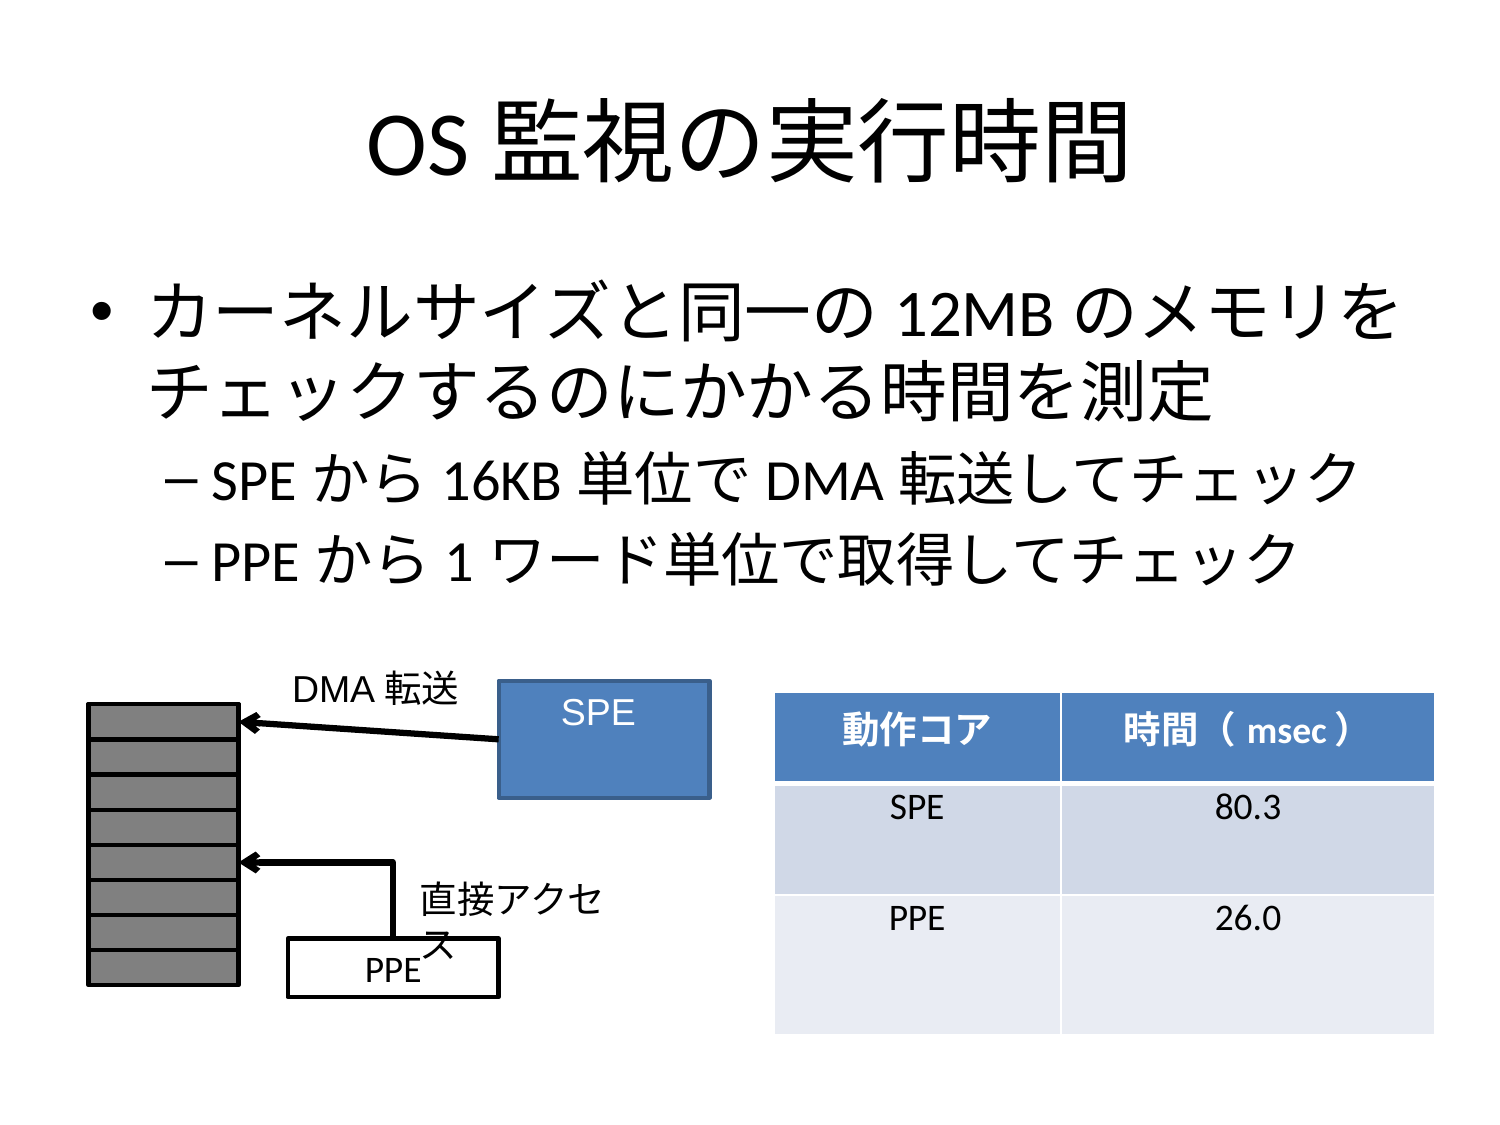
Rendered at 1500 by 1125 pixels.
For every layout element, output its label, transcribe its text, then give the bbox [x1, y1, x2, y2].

text_box [86, 878, 241, 913]
title OS監視の実行時間 [74, 44, 1426, 233]
table_cell 80.3 [1062, 786, 1434, 894]
table_cell SPE [775, 786, 1060, 894]
text_box [86, 702, 241, 737]
text_box [86, 843, 241, 878]
table_cell PPE [775, 896, 1060, 1034]
text_box PPE [286, 936, 501, 999]
text_box DMA転送 [276, 657, 476, 718]
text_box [238, 721, 499, 740]
text_box SPE [510, 680, 687, 741]
table_header 時間（msec） [1062, 693, 1434, 781]
table_header 動作コア [775, 693, 1060, 781]
text_box [86, 913, 241, 948]
text_box [86, 737, 241, 772]
text_box [86, 948, 241, 987]
text_box [86, 772, 241, 812]
list カーネルサイズと同一の12MBのメモリをチェックするのにかかる時間を測定 SPEから16KB単位でDMA転送してチェック PPEから1ワード単位で取得してチェック [74, 262, 1426, 1006]
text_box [277, 822, 355, 979]
table_cell 26.0 [1062, 896, 1434, 1034]
text_box [86, 812, 241, 843]
text_box 直接アクセス [404, 868, 651, 973]
text_box [497, 679, 712, 800]
